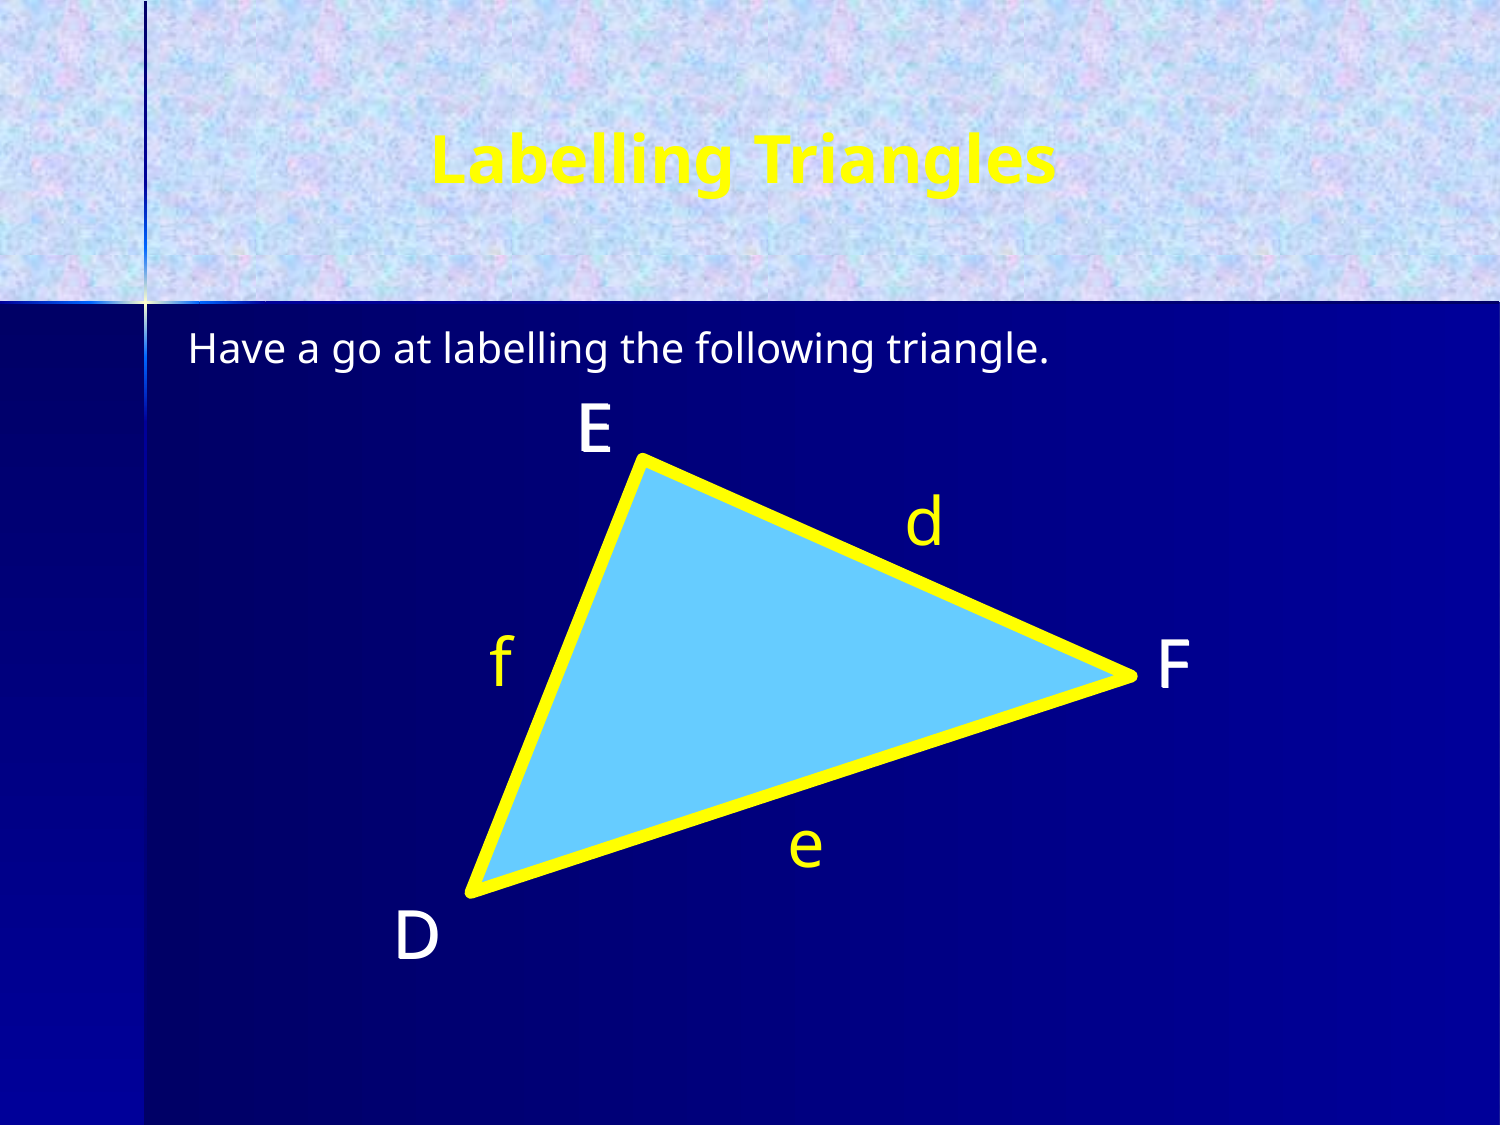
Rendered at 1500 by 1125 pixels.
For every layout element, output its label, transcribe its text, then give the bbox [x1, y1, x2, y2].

text_box F [1140, 612, 1205, 708]
text_box f [474, 611, 528, 707]
title Labelling Triangles [312, 90, 1176, 205]
text_box Have a go at labelling the following triangle. [172, 314, 1066, 380]
picture [0, 0, 1500, 302]
text_box [468, 457, 1134, 895]
text_box E [562, 380, 629, 474]
text_box e [772, 793, 840, 889]
text_box d [889, 471, 961, 566]
text_box D [377, 884, 456, 980]
